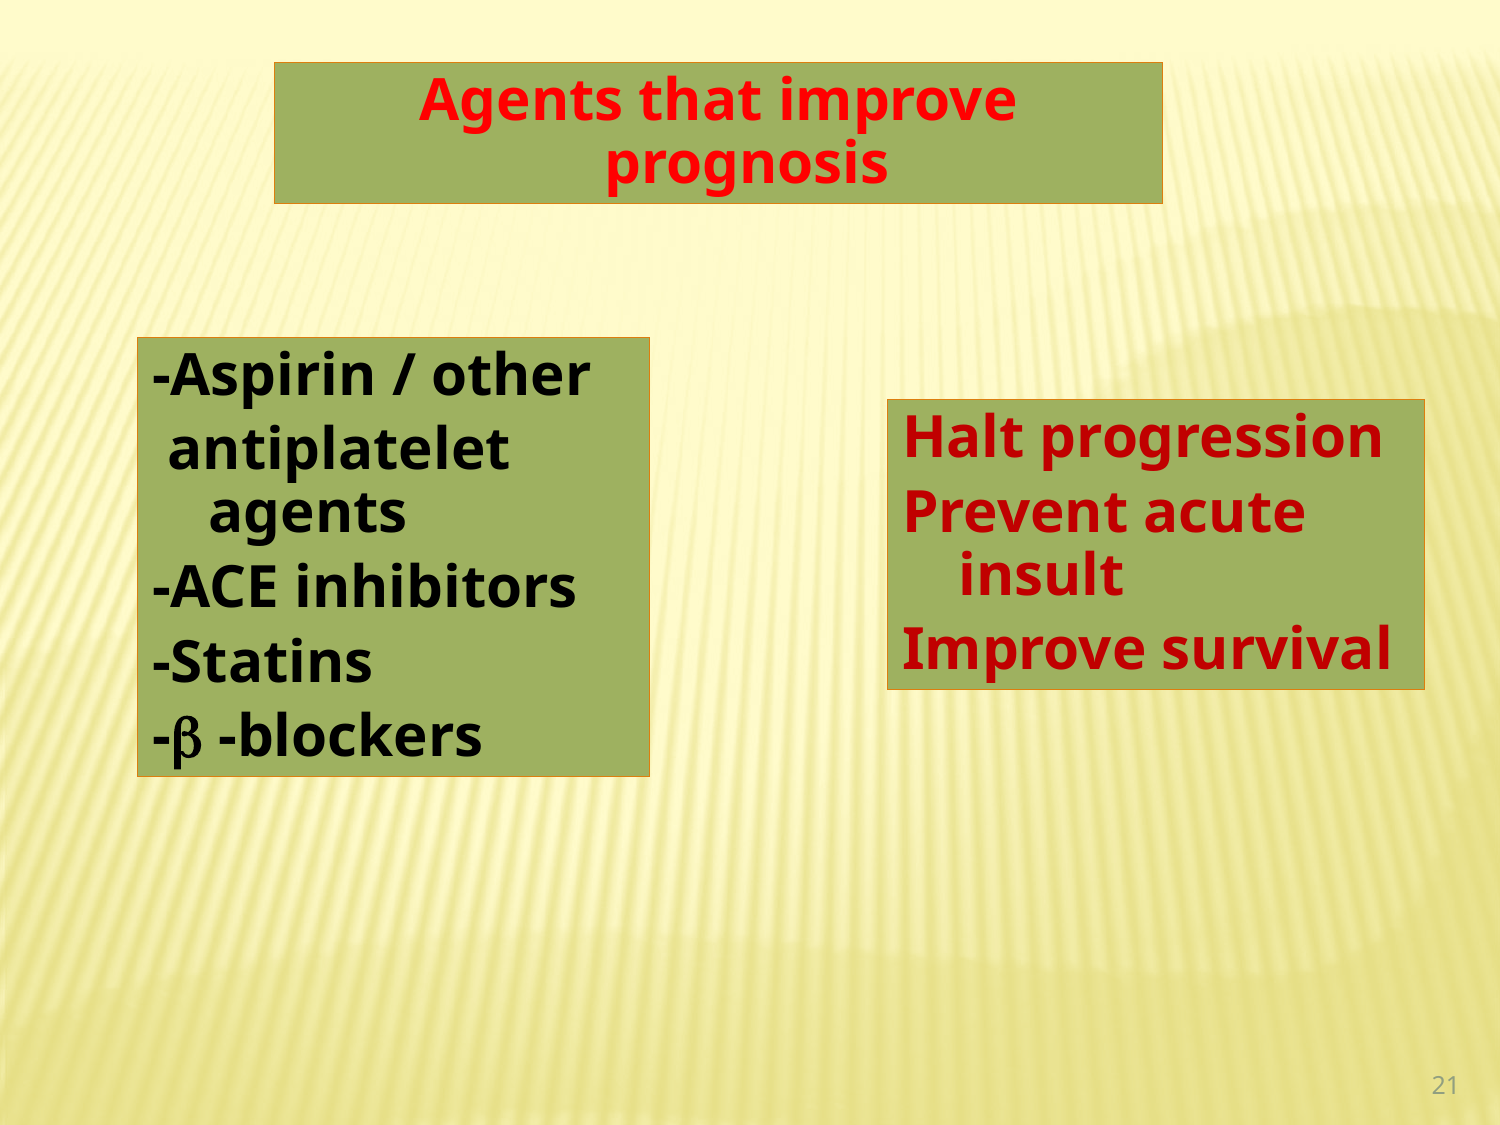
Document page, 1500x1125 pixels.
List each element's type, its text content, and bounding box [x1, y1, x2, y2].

text_box Agents that improve prognosis [274, 62, 1163, 204]
text_box -Aspirin / other antiplatelet agents -ACE inhibitors -Statins - -blockers [137, 337, 650, 777]
text_box Halt progression Prevent acute insult Improve survival [887, 399, 1425, 690]
slide_number 21 [1350, 1062, 1475, 1103]
